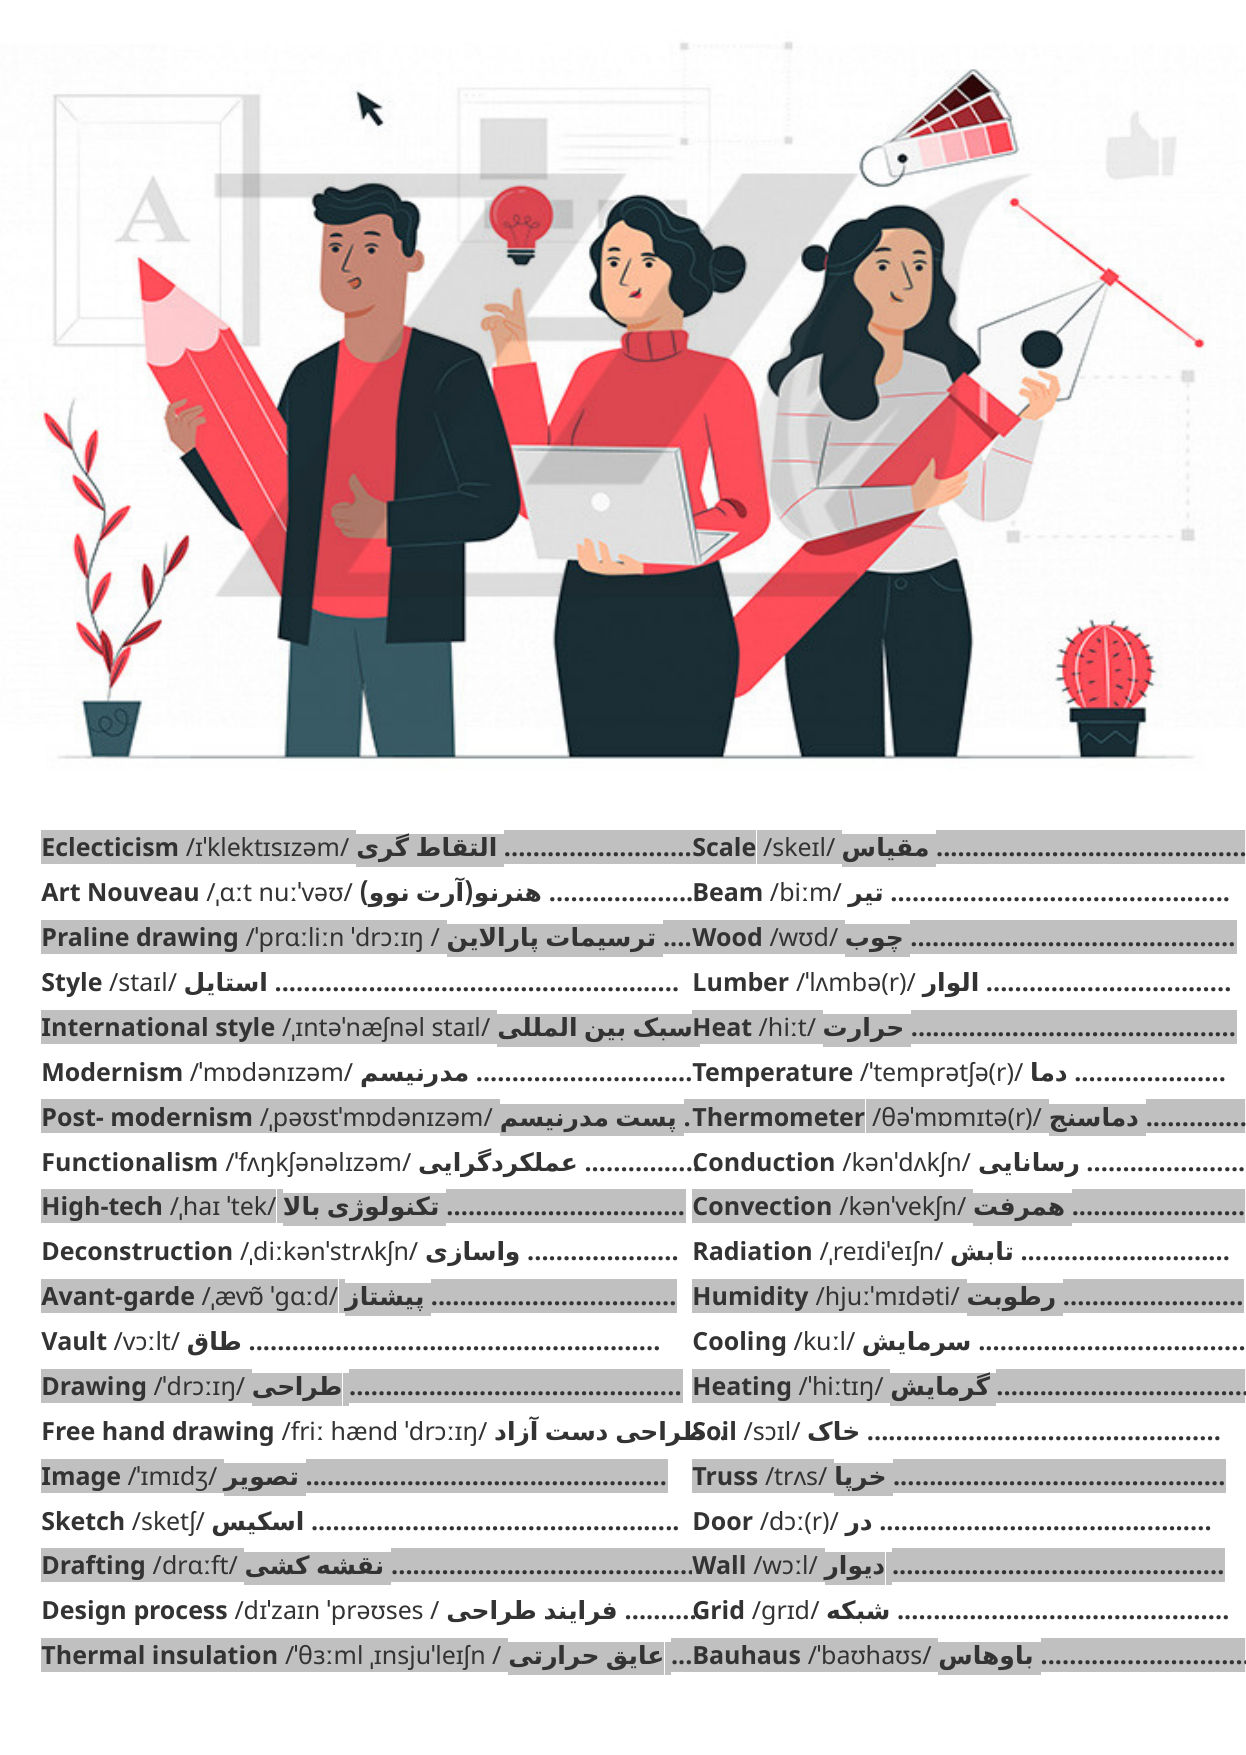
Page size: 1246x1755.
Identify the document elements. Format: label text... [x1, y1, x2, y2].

text_box Scale /skeɪl/ مقیاس ............................................ Beam /biːm/ تیر ............................................... Wood /wʊd/ چوب ............................................. Lumber /ˈlʌmbə(r)/ الوار .................................. Heat /hiːt/ حرارت ............................................. Temperature /ˈtemprətʃə(r)/ دما ..................... Thermometer /θəˈmɒmɪtə(r)/ دماسنج ............... Conduction /kənˈdʌkʃn/ رسانایی ....................... Convection /kənˈvekʃn/ همرفت ......................... Radiation /ˌreɪdiˈeɪʃn/ تابش ............................. Humidity /hjuːˈmɪdəti/ رطوبت ......................... Cooling /kuːl/ سرمایش ...................................... Heating /ˈhiːtɪŋ/ گرمایش ................................... Soil /sɔɪl/ خاک ................................................. Truss /trʌs/ خرپا .............................................. Door /dɔː(r)/ در .............................................. Wall /wɔːl/ دیوار .............................................. Grid /ɡrɪd/ شبکه .............................................. Bauhaus /ˈbaʊhaʊs/ باوهاس ............................. [677, 810, 1246, 1677]
text_box Eclecticism /ɪˈklektɪsɪzəm/ التقاط گری ........................... Art Nouveau /ˌɑːt nuːˈvəʊ/ هنرنو(آرت نوو) ..................... Praline drawing /ˈprɑːliːn ˈdrɔːɪŋ / ترسیمات پارالاین ....... Style /staɪl/ استایل ........................................................ International style /ˌɪntəˈnæʃnəl staɪl/ سبک بین المللی ... Modernism /ˈmɒdənɪzəm/ مدرنیسم .............................. Post- modernism /ˌpəʊstˈmɒdənɪzəm/ پست مدرنیسم ..... Functionalism /ˈfʌŋkʃənəlɪzəm/ عملکردگرایی ................ High-tech /ˌhaɪ ˈtek/ تکنولوژی بالا ................................. Deconstruction /ˌdiːkənˈstrʌkʃn/ واسازی ..................... Avant-garde /ˌævɒ̃ ˈɡɑːd/ پیشتاز .................................. Vault /vɔːlt/ طاق ......................................................... Drawing /ˈdrɔːɪŋ/ طراحی .............................................. Free hand drawing /friː hænd ˈdrɔːɪŋ/ طراحی دست آزاد .. Image /ˈɪmɪdʒ/ تصویر .................................................. Sketch /sketʃ/ اسکیس ................................................... Drafting /drɑːft/ نقشه کشی ............................................ Design process /dɪˈzaɪn ˈprəʊses / فرایند طراحی ........... Thermal insulation /ˈθɜːml ˌɪnsjuˈleɪʃn / عایق حرارتی .... [26, 810, 677, 1677]
picture [0, 0, 1246, 810]
